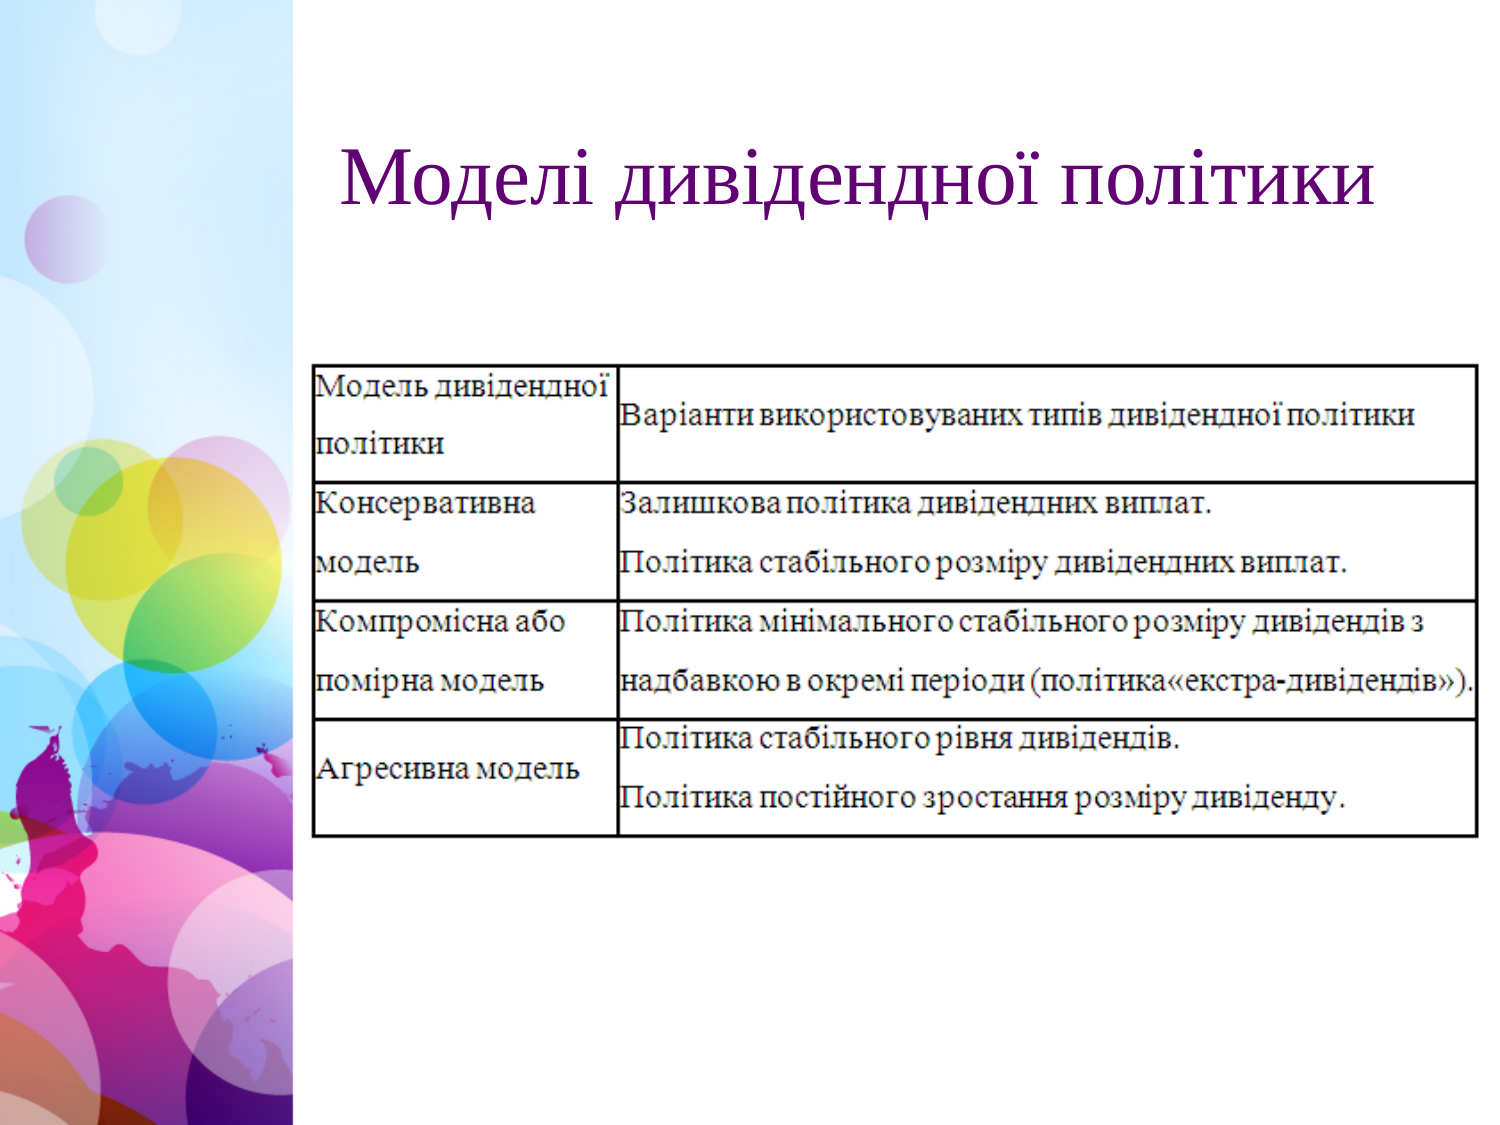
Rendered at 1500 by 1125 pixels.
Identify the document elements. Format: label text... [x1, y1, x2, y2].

title Моделі дивідендної політики [324, 112, 1463, 231]
picture [0, 0, 1500, 1125]
